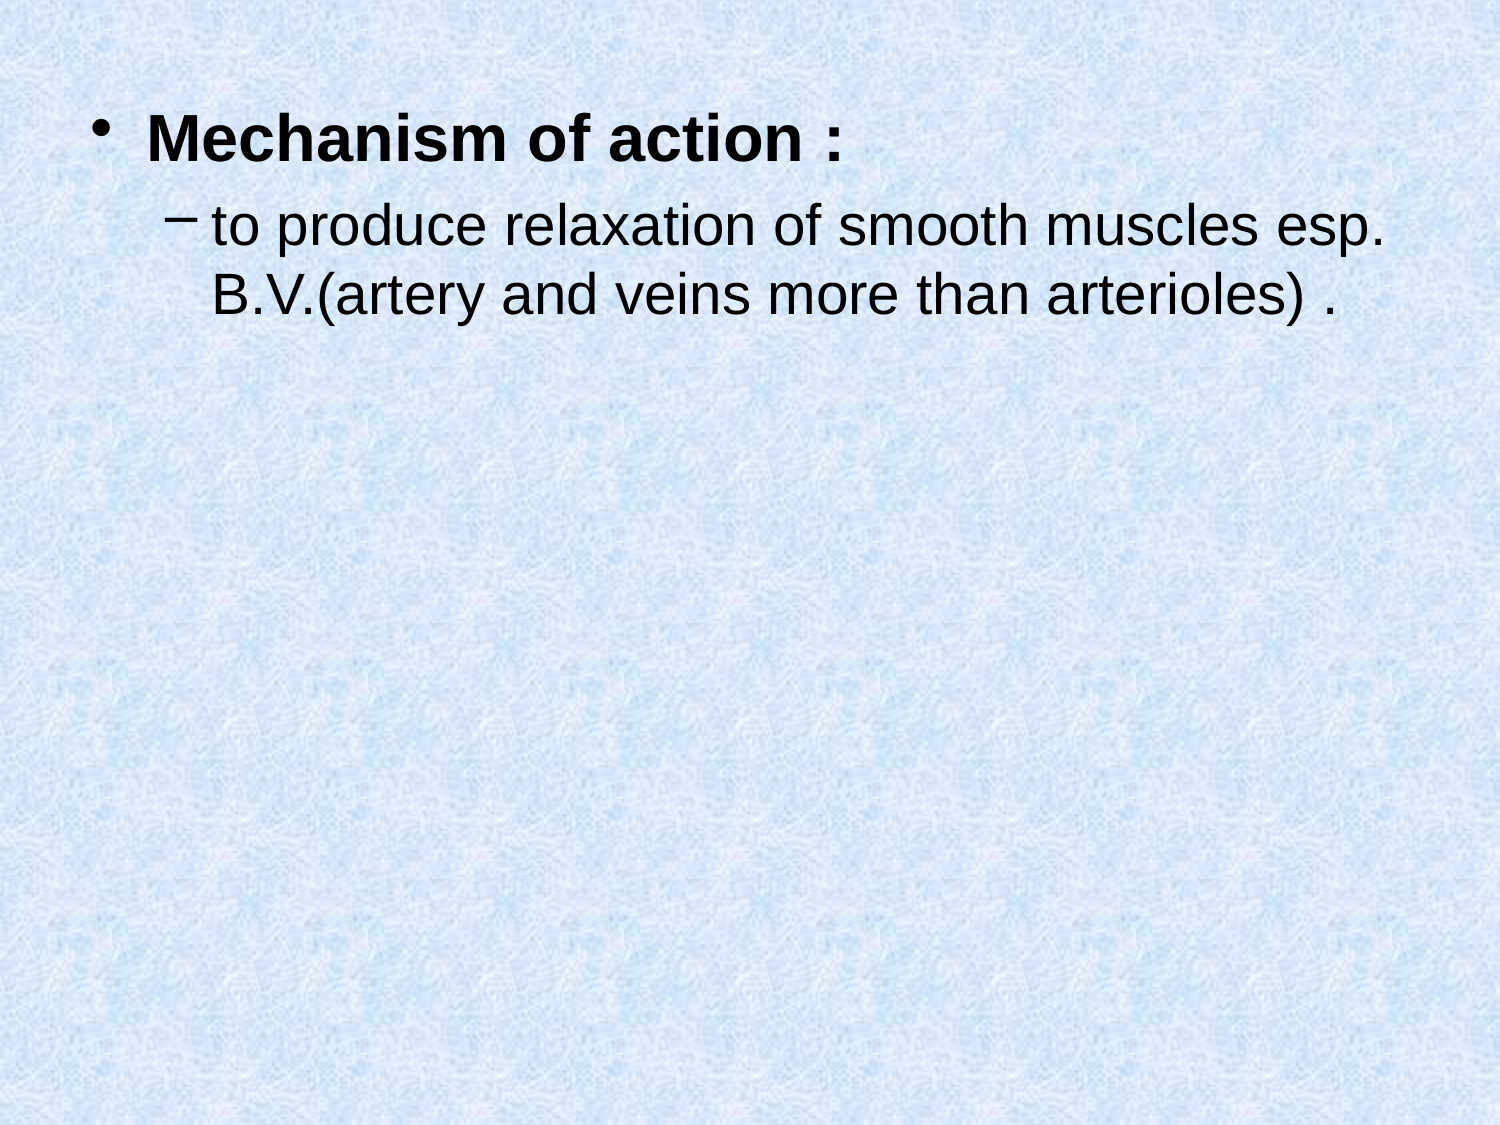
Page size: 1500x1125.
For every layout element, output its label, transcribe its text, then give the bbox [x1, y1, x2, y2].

list Mechanism of action : to produce relaxation of smooth muscles esp. B.V.(artery and veins more than arterioles) . [75, 87, 1425, 1005]
picture [0, 0, 1500, 1125]
